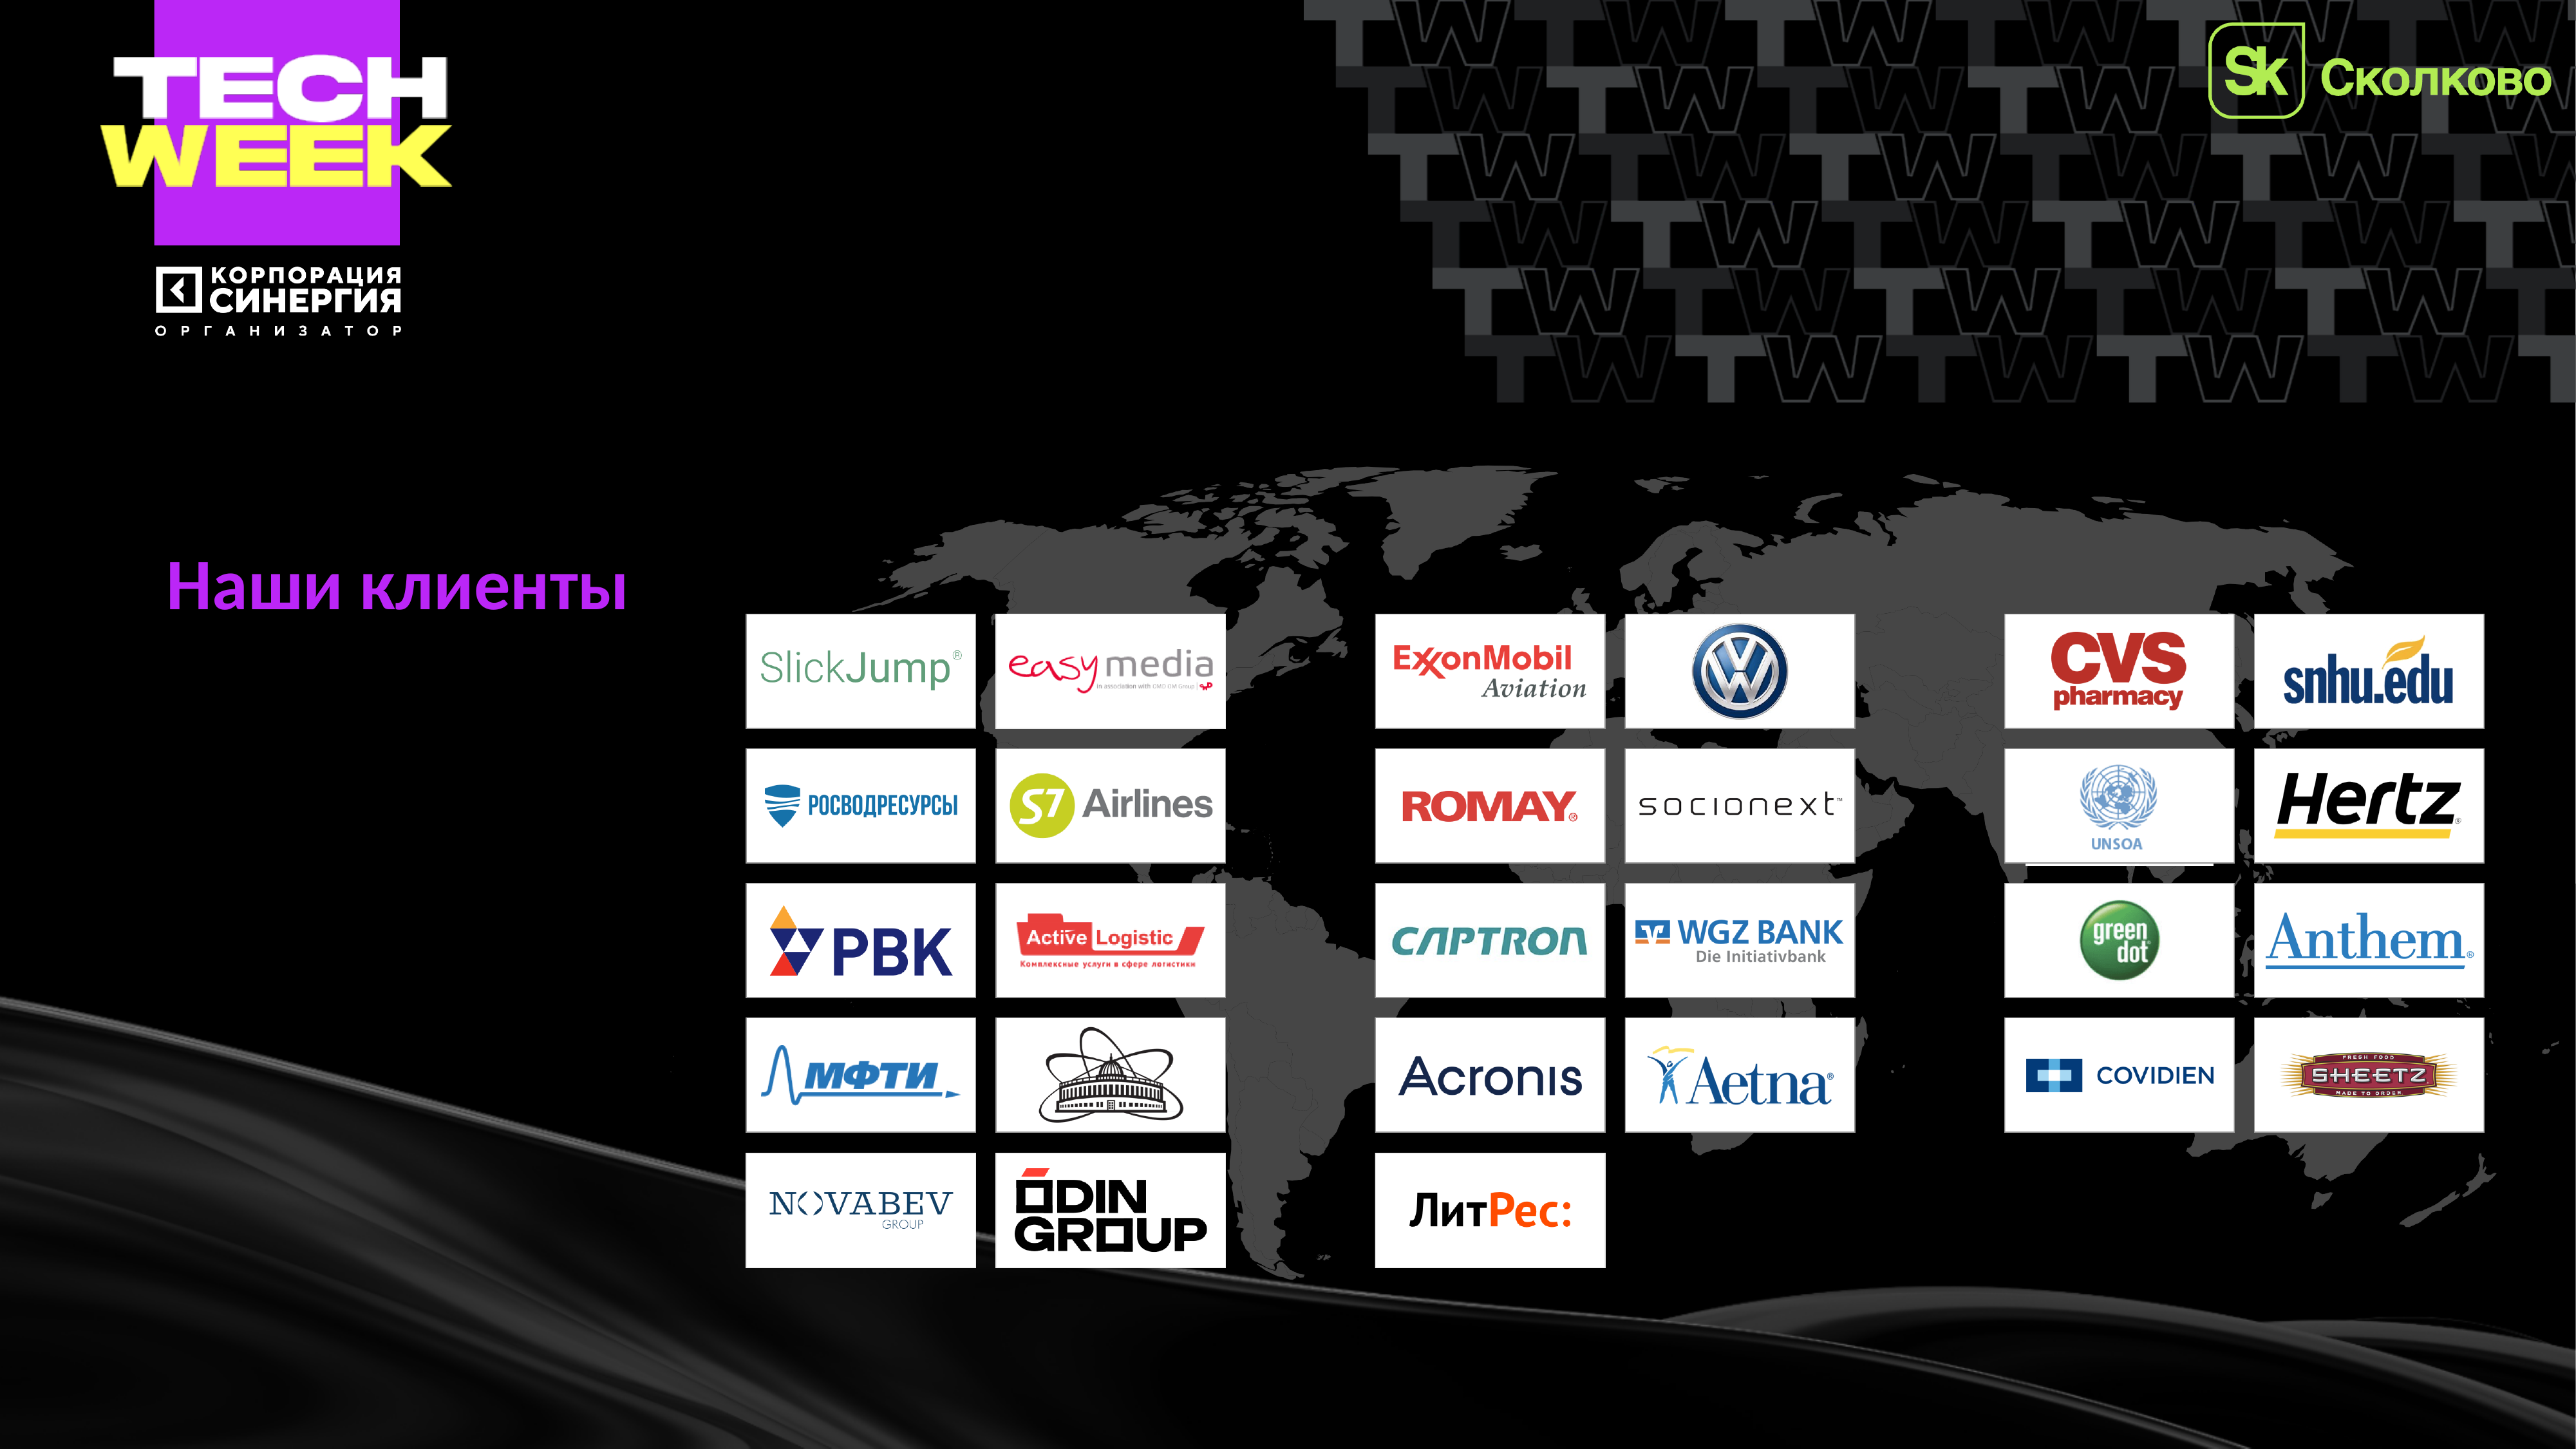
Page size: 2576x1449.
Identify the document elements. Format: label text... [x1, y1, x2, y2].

picture [367, 57, 447, 119]
picture [367, 125, 454, 187]
picture [100, 125, 210, 187]
text_box Наши клиенты [156, 532, 640, 629]
picture [0, 464, 2576, 1449]
picture [216, 125, 287, 187]
picture [290, 125, 364, 187]
picture [200, 57, 274, 119]
picture [1304, 0, 2576, 402]
picture [155, 267, 401, 336]
picture [277, 54, 364, 122]
picture [113, 57, 197, 119]
